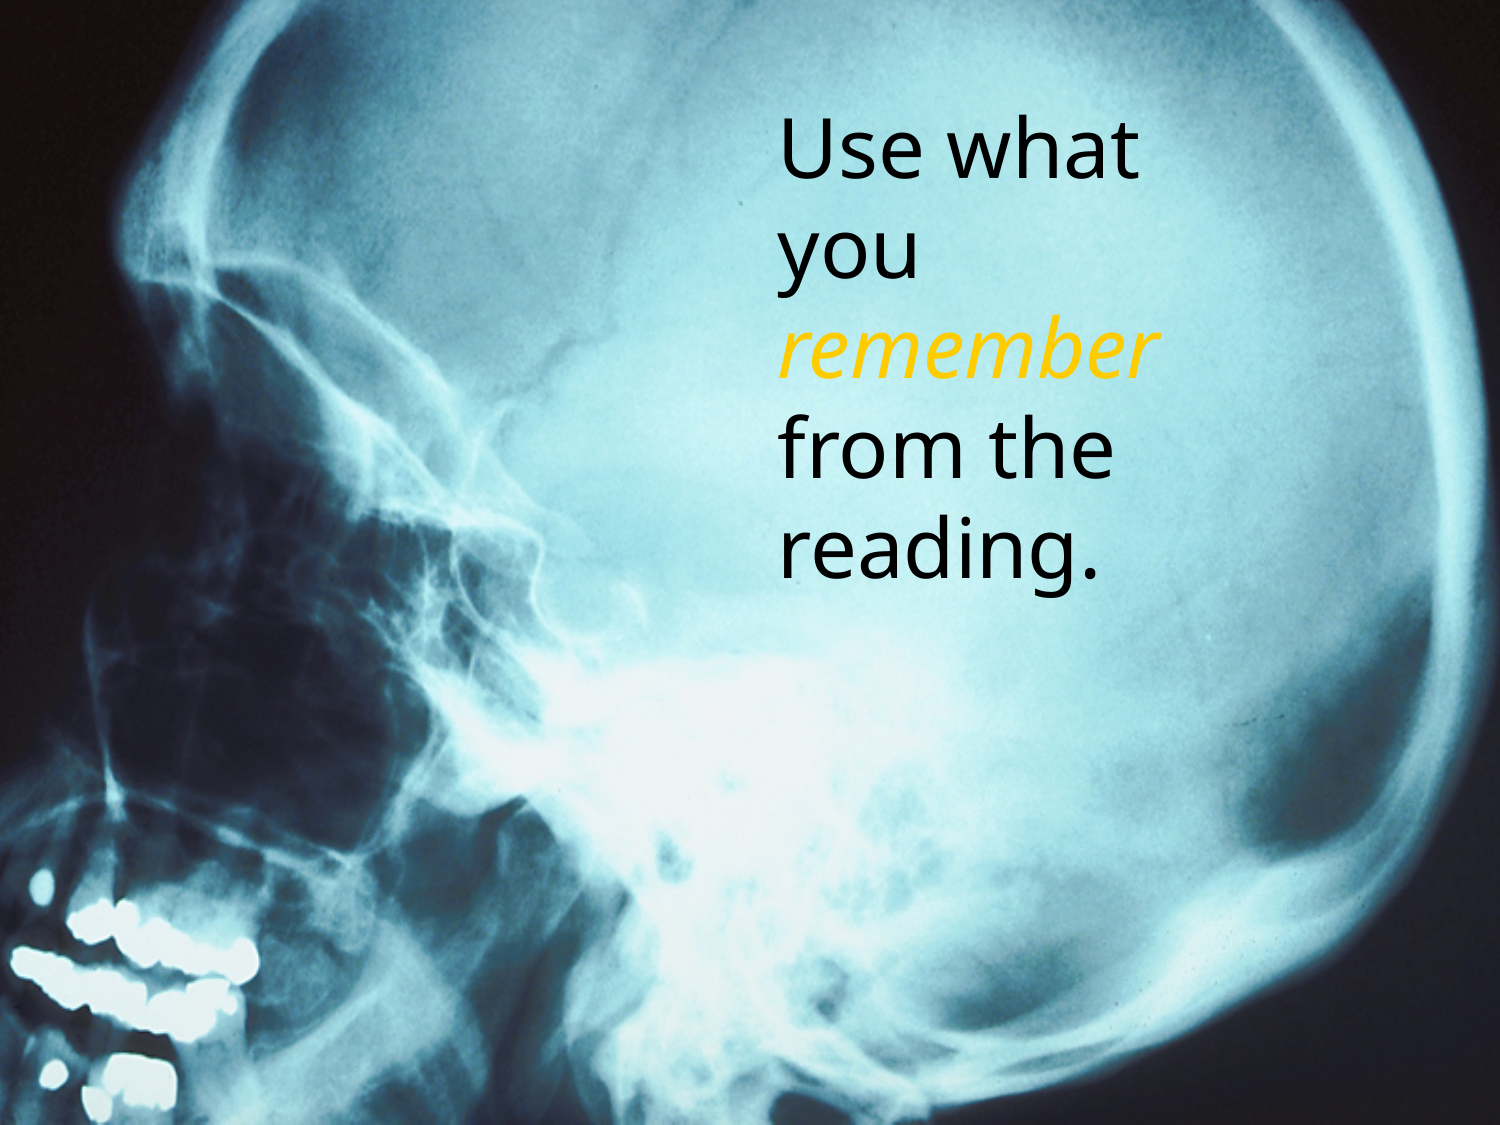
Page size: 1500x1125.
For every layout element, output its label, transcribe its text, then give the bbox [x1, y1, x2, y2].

text_box Use what you remember from the reading. [762, 87, 1300, 608]
picture [0, 0, 1500, 1125]
